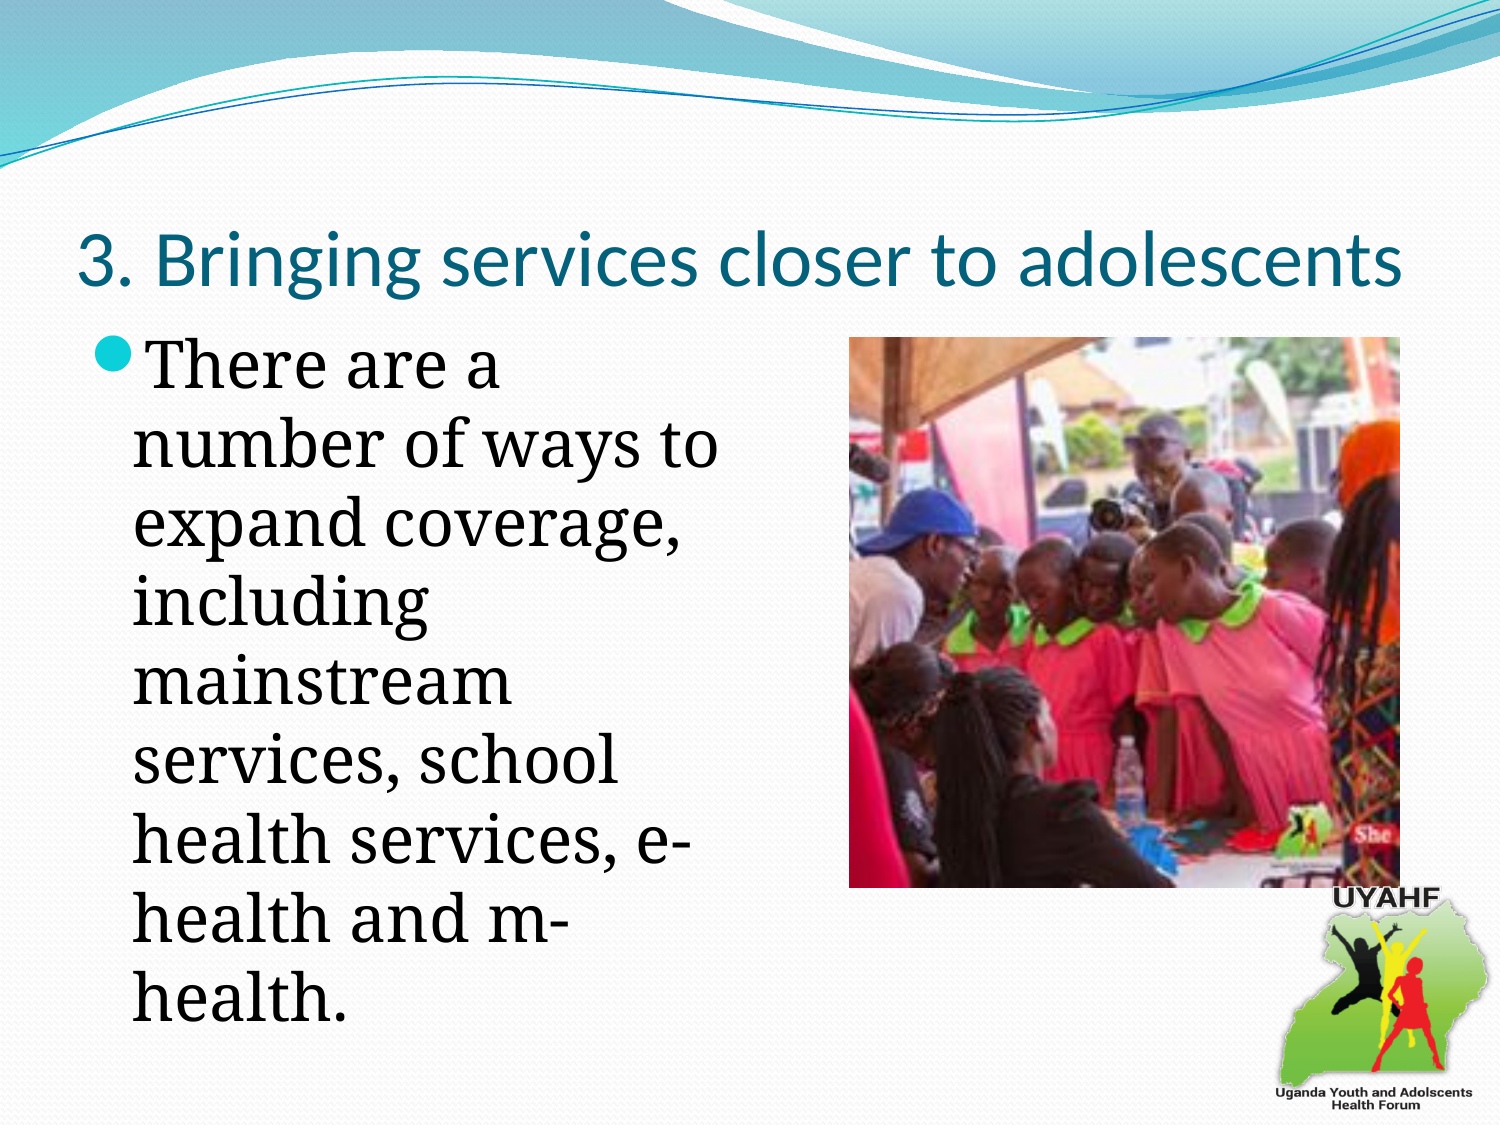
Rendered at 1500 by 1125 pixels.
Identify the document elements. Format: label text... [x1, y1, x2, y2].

list There are a number of ways to expand coverage, including mainstream services, school health services, e-health and m-health. [75, 314, 738, 1043]
picture [1269, 874, 1500, 1125]
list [849, 337, 1401, 888]
title 3. Bringing services closer to adolescents [75, 115, 1425, 303]
